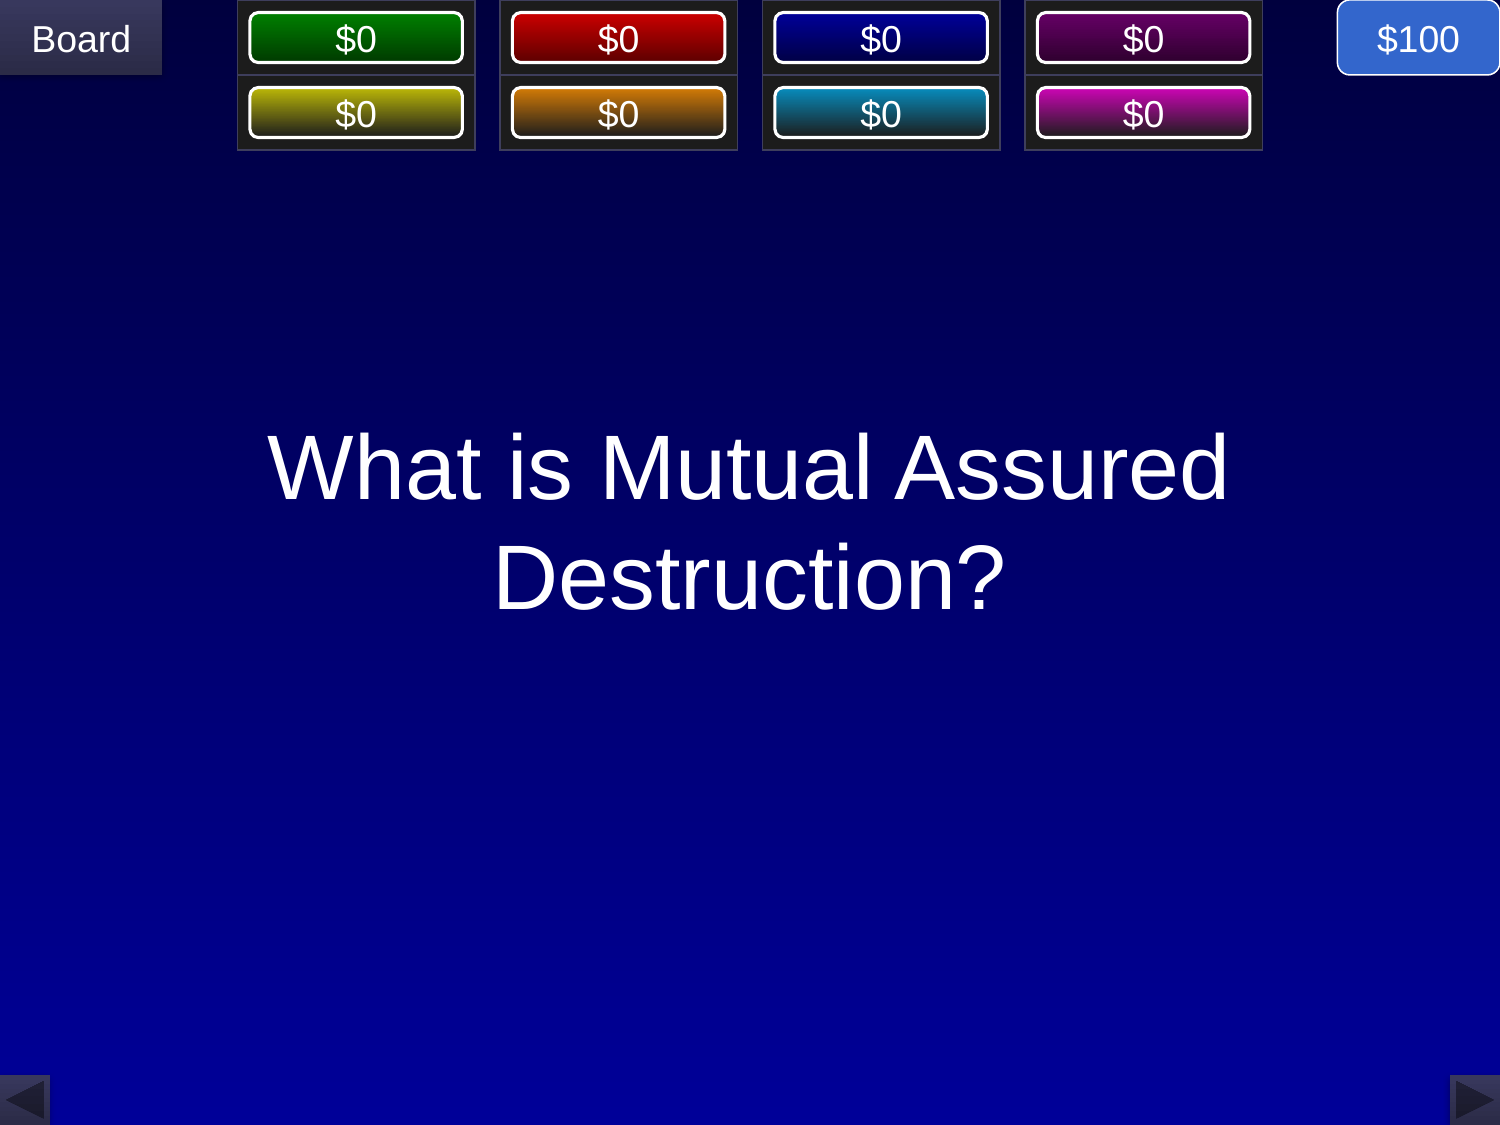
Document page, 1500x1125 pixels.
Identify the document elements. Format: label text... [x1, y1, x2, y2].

text_box $100 [1337, 0, 1500, 75]
title What is Mutual Assured Destruction? [75, 399, 1425, 538]
